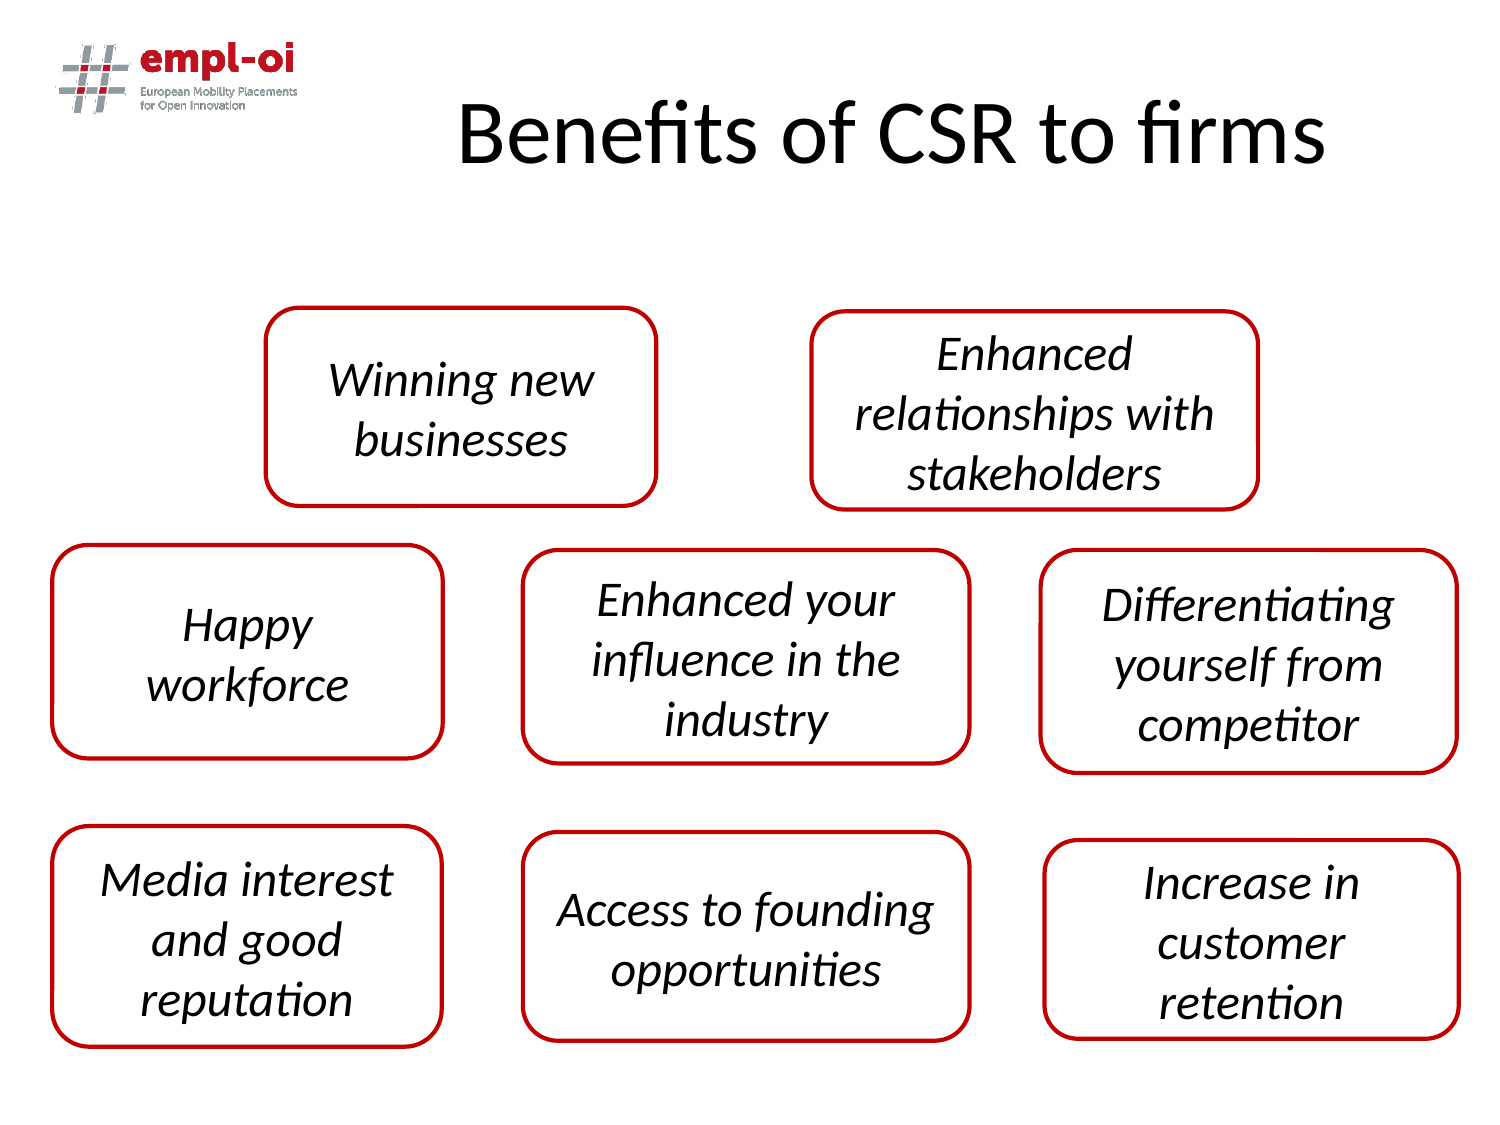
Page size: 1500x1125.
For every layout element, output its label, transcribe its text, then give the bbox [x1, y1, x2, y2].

text_box Winning new businesses [263, 305, 659, 509]
text_box Enhanced relationships with stakeholders [809, 309, 1261, 512]
text_box Differentiating yourself from competitor [1038, 547, 1459, 776]
text_box Access to founding opportunities [520, 829, 972, 1043]
picture [52, 42, 297, 114]
title Benefits of CSR to firms [360, 45, 1425, 209]
text_box Increase in customer retention [1042, 837, 1461, 1041]
text_box Media interest and good reputation [50, 823, 444, 1049]
text_box Happy workforce [50, 542, 445, 761]
text_box Enhanced your influence in the industry [520, 547, 972, 766]
